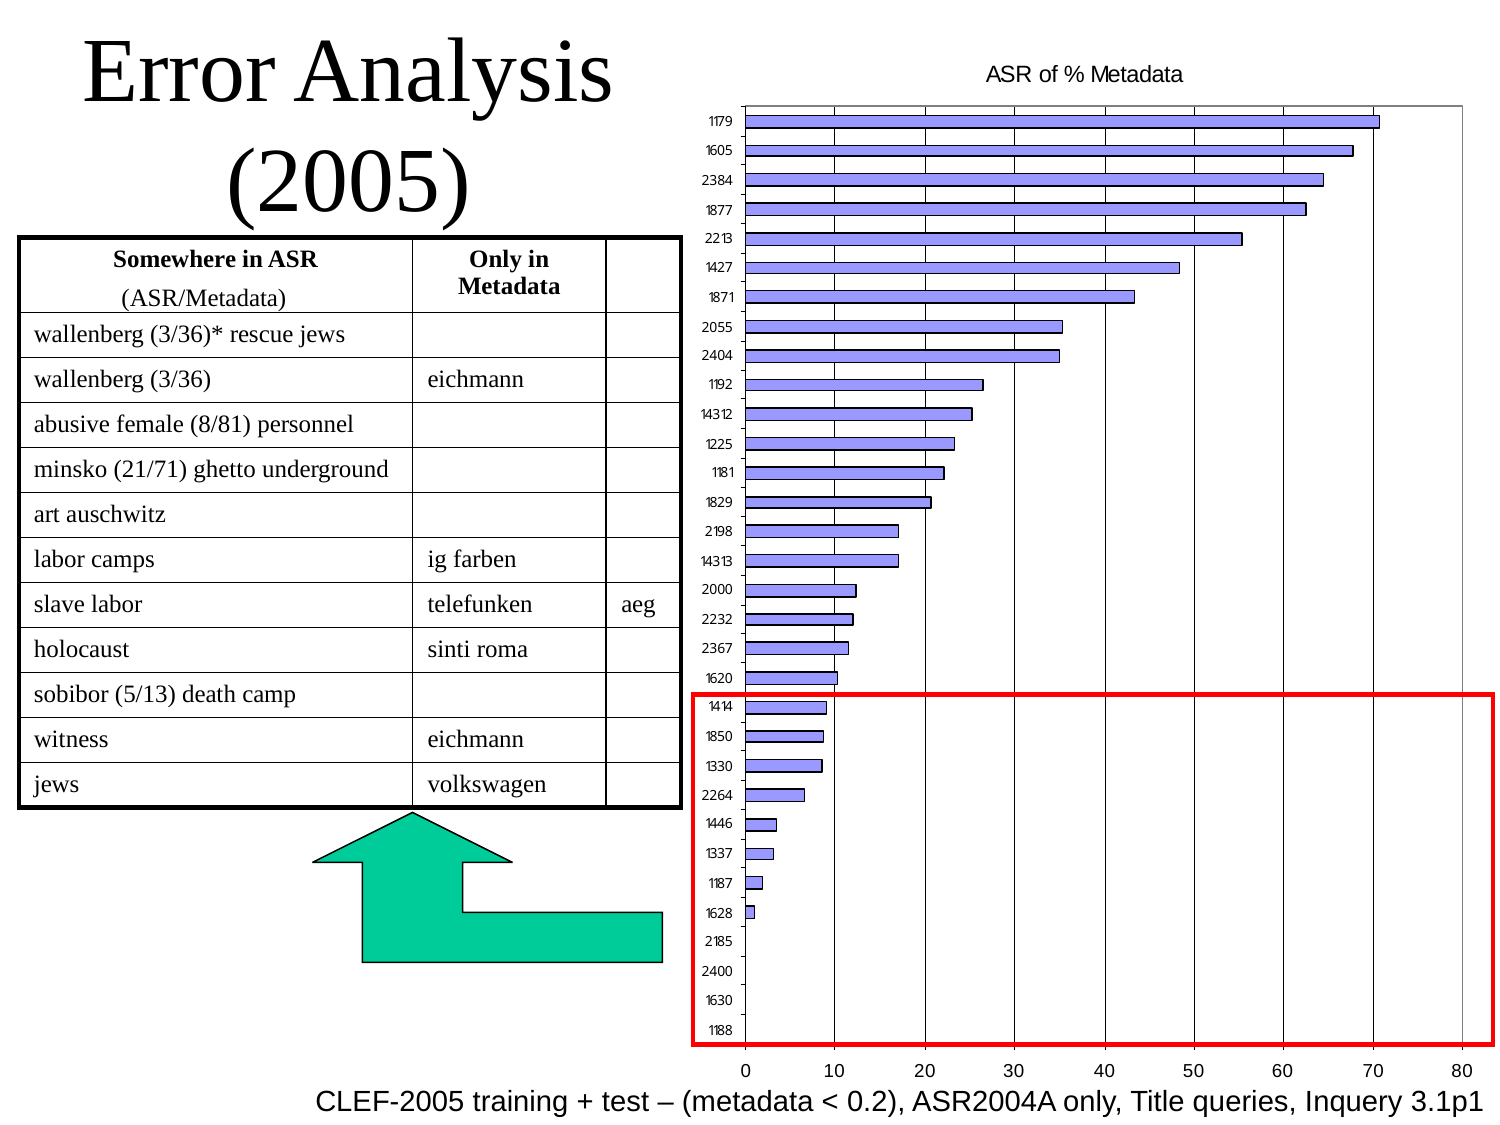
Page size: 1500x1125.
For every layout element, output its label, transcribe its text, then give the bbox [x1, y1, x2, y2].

table_cell witness [21, 718, 412, 762]
table_cell sobibor (5/13) death camp [21, 673, 412, 717]
table_cell [607, 313, 668, 357]
table_cell minsko (21/71) ghetto underground [21, 448, 412, 492]
table_cell sinti roma [413, 628, 605, 672]
table_cell [607, 493, 668, 537]
table_cell [413, 448, 605, 492]
table_cell [413, 673, 605, 717]
table_header [607, 240, 668, 312]
table_cell [607, 718, 668, 762]
table_cell [607, 763, 668, 805]
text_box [673, 0, 1500, 1115]
table_cell abusive female (8/81) personnel [21, 403, 412, 447]
table_cell volkswagen [413, 763, 605, 805]
text_box [312, 812, 663, 963]
table_cell [607, 403, 668, 447]
text_box CLEF-2005 training + test – (metadata < 0.2), ASR2004A only, Title queries, Inquery 3.1p1 [300, 1074, 1500, 1125]
text_box (ASR/Metadata) [100, 273, 302, 319]
table_header Somewhere in ASR [21, 240, 412, 312]
table_cell art auschwitz [21, 493, 412, 537]
table_cell [607, 673, 668, 717]
table_cell wallenberg (3/36) [21, 358, 412, 402]
table_cell [607, 448, 668, 492]
table_cell [607, 538, 668, 582]
table_cell [607, 358, 668, 402]
table_cell ig farben [413, 538, 605, 582]
table_cell aeg [607, 583, 668, 627]
table_cell holocaust [21, 628, 412, 672]
table_cell eichmann [413, 718, 605, 762]
table_cell wallenberg (3/36)* rescue jews [21, 313, 412, 357]
table_cell [607, 628, 668, 672]
table_header Only in Metadata [413, 240, 605, 312]
text_box Error Analysis (2005) [65, 2, 633, 237]
table_cell telefunken [413, 583, 605, 627]
table_cell [413, 313, 605, 357]
table_cell [413, 493, 605, 537]
table_cell labor camps [21, 538, 412, 582]
table_cell slave labor [21, 583, 412, 627]
table_cell jews [21, 763, 412, 805]
table_cell eichmann [413, 358, 605, 402]
table_cell [413, 403, 605, 447]
